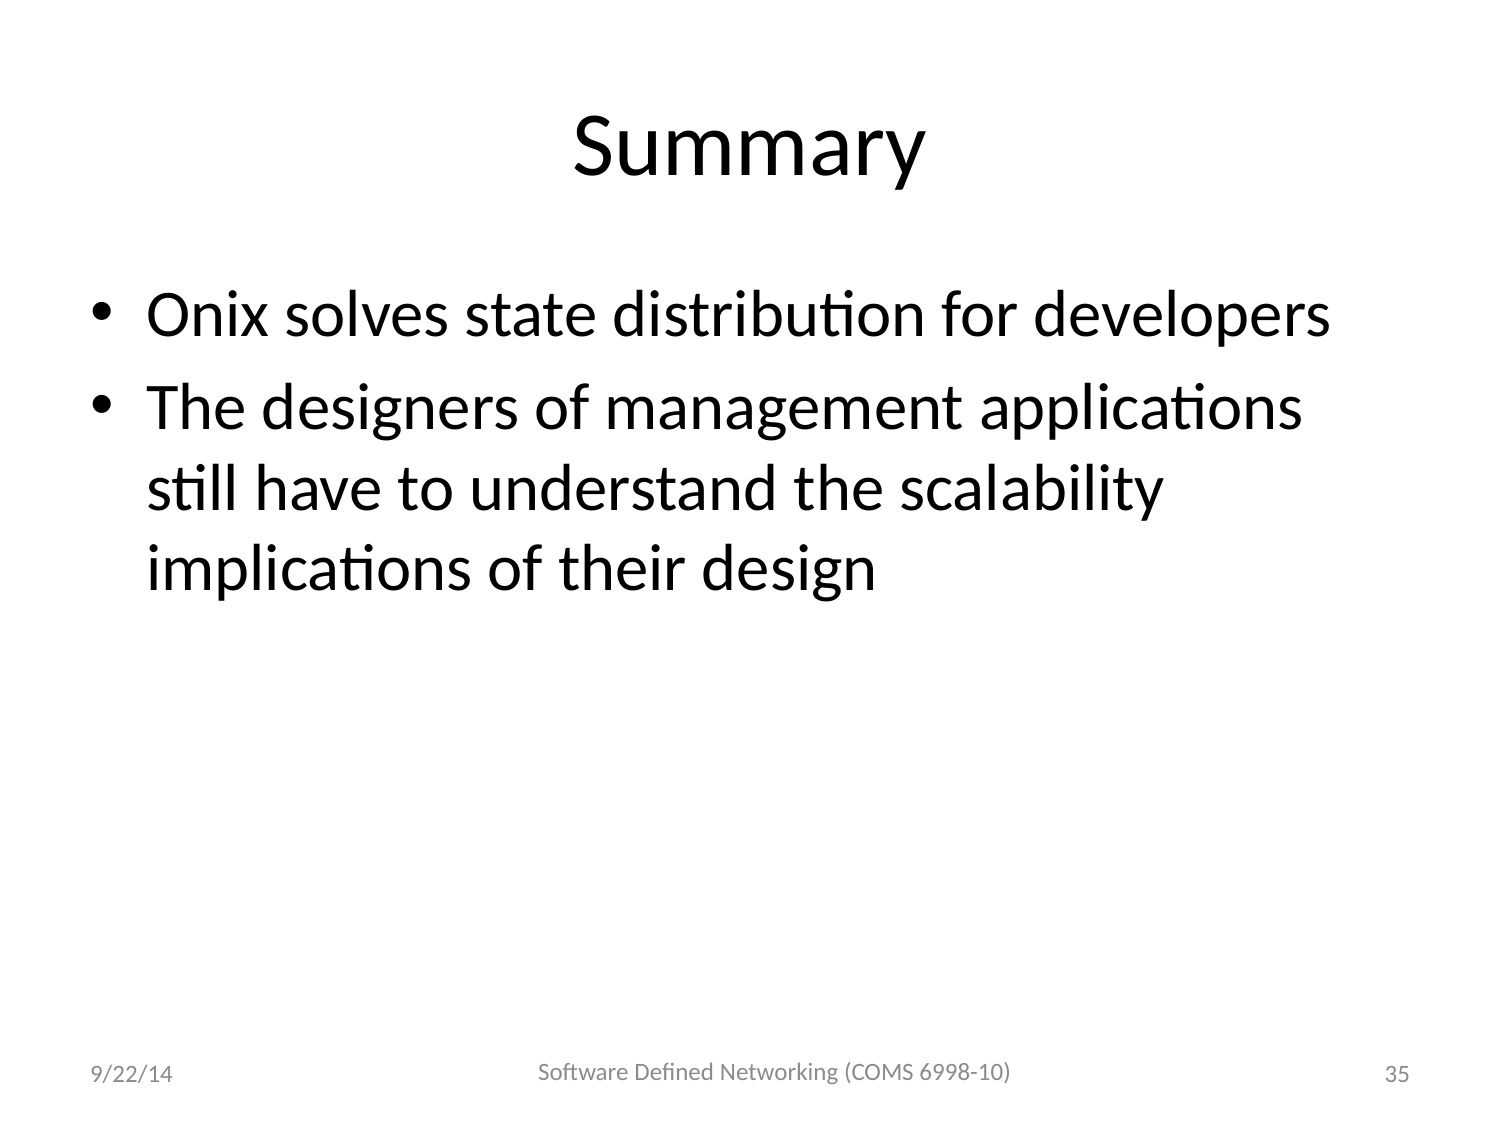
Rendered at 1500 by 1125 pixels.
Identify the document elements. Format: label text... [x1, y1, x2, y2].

footer Software Defined Networking (COMS 6998-10) [512, 1037, 1038, 1103]
list Onix solves state distribution for developers The designers of management applications still have to understand the scalability implications of their design [75, 262, 1425, 1005]
slide_number 35 [1074, 1042, 1425, 1103]
title Summary [75, 45, 1425, 233]
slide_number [75, 1042, 425, 1103]
